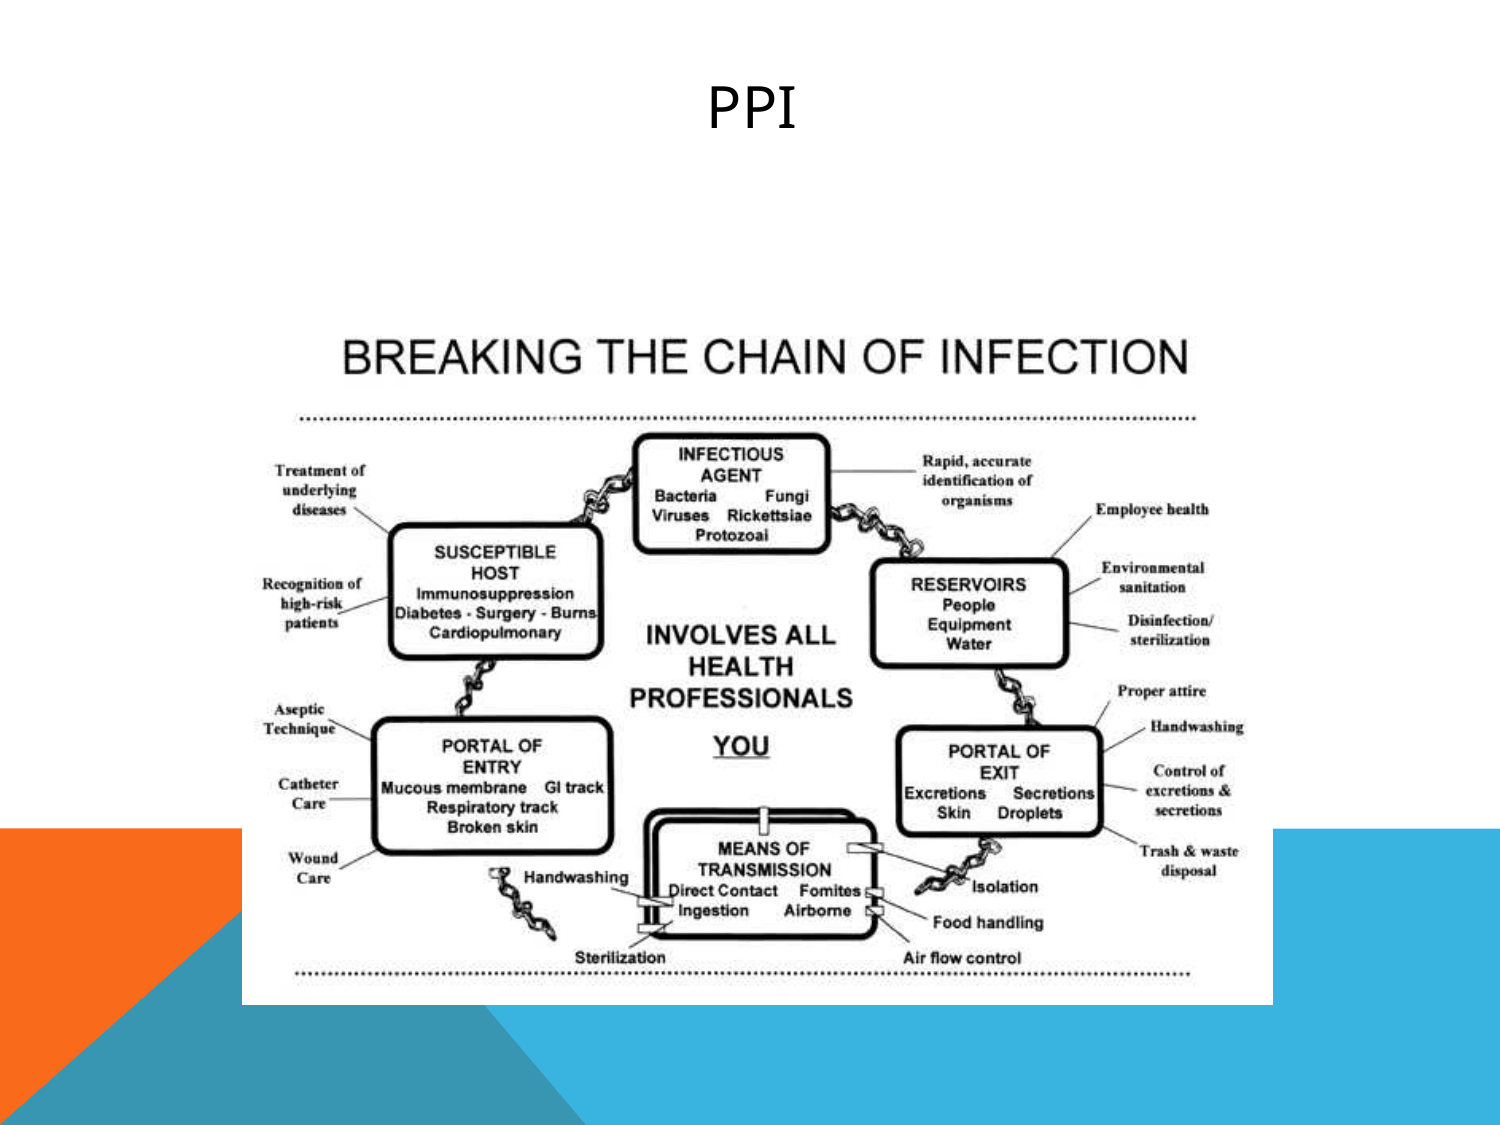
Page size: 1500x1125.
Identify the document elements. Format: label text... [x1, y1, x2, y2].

picture [0, 298, 1500, 1006]
title PPI [135, 60, 1369, 150]
